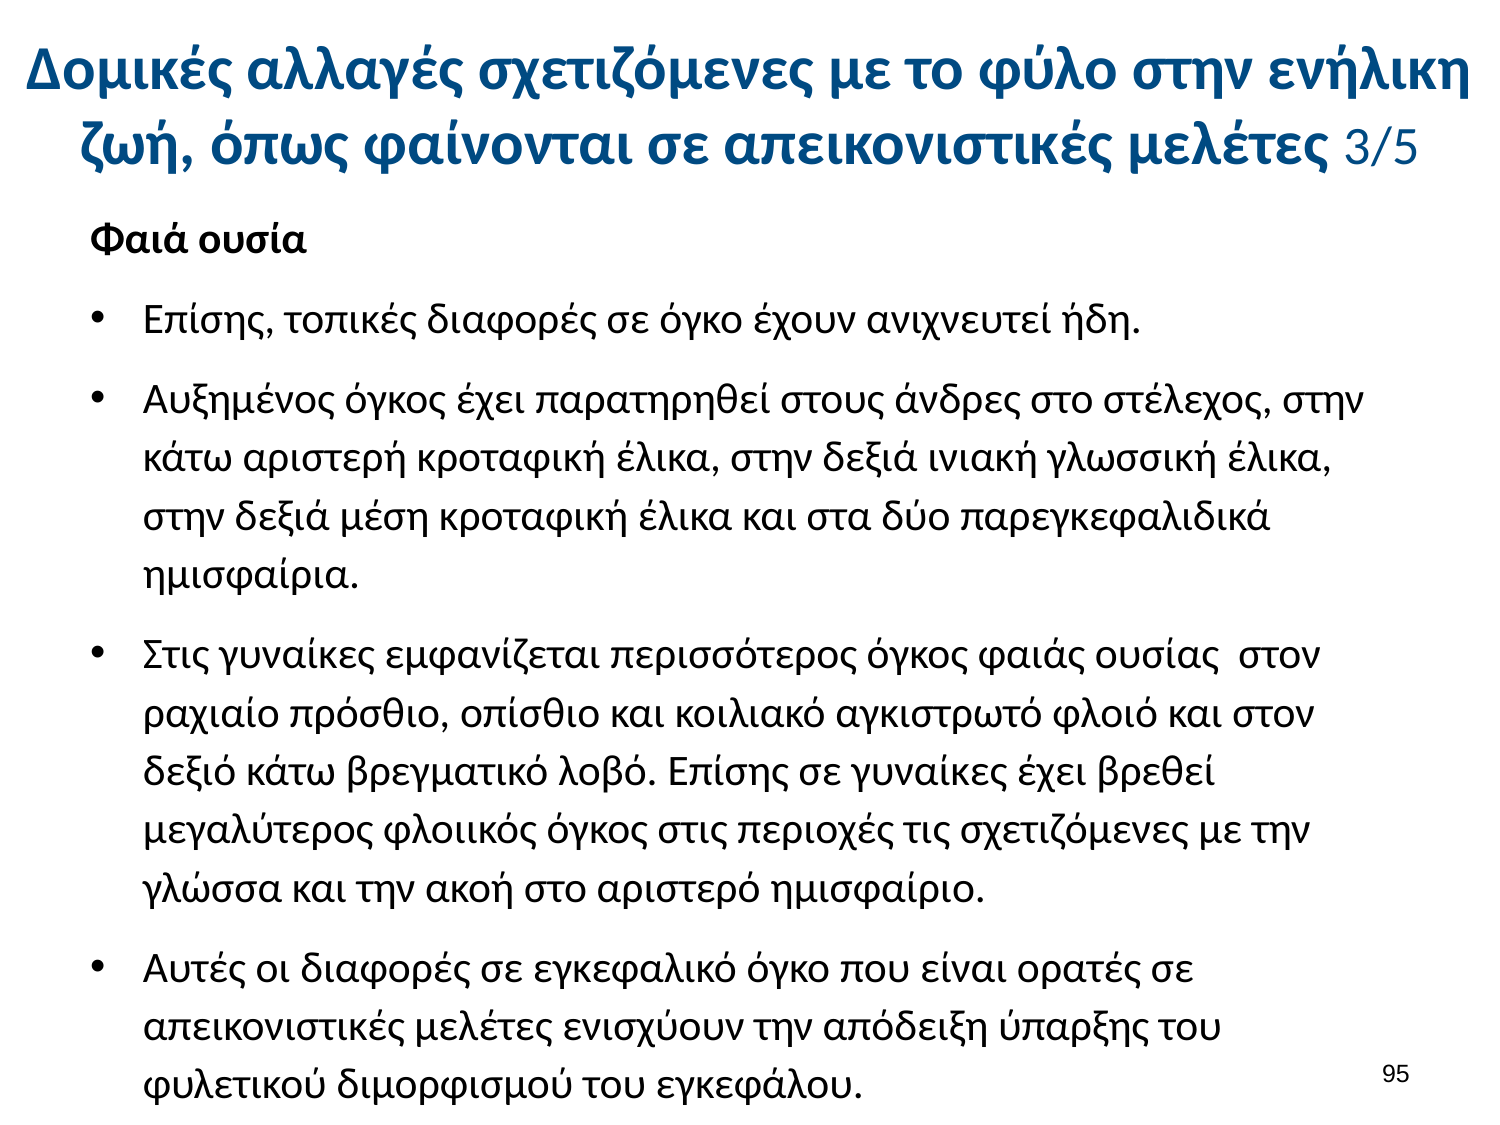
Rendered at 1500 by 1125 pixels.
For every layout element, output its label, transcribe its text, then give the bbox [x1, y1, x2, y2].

slide_number 94 [1074, 1042, 1425, 1103]
title Δομικές αλλαγές σχετιζόμενες με το φύλο στην ενήλικη ζωή, όπως φαίνονται σε απεικονιστικές μελέτες 3/5 [0, 19, 1500, 185]
list Φαιά ουσία Επίσης, τοπικές διαφορές σε όγκο έχουν ανιχνευτεί ήδη. Αυξημένος όγκος έχει παρατηρηθεί στους άνδρες στο στέλεχος, στην κάτω αριστερή κροταφική έλικα, στην δεξιά ινιακή γλωσσική έλικα, στην δεξιά μέση κροταφική έλικα και στα δύο παρεγκεφαλιδικά ημισφαίρια. Στις γυναίκες εμφανίζεται περισσότερος όγκος φαιάς ουσίας στον ραχιαίο πρόσθιο, οπίσθιο και κοιλιακό αγκιστρωτό φλοιό και στον δεξιό κάτω βρεγματικό λοβό. Επίσης σε γυναίκες έχει βρεθεί μεγαλύτερος φλοιικός όγκος στις περιοχές τις σχετιζόμενες με την γλώσσα και την ακοή στο αριστερό ημισφαίριο. Αυτές οι διαφορές σε εγκεφαλικό όγκο που είναι ορατές σε απεικονιστικές μελέτες ενισχύουν την απόδειξη ύπαρξης του φυλετικού διμορφισμού του εγκεφάλου. [75, 196, 1425, 1118]
